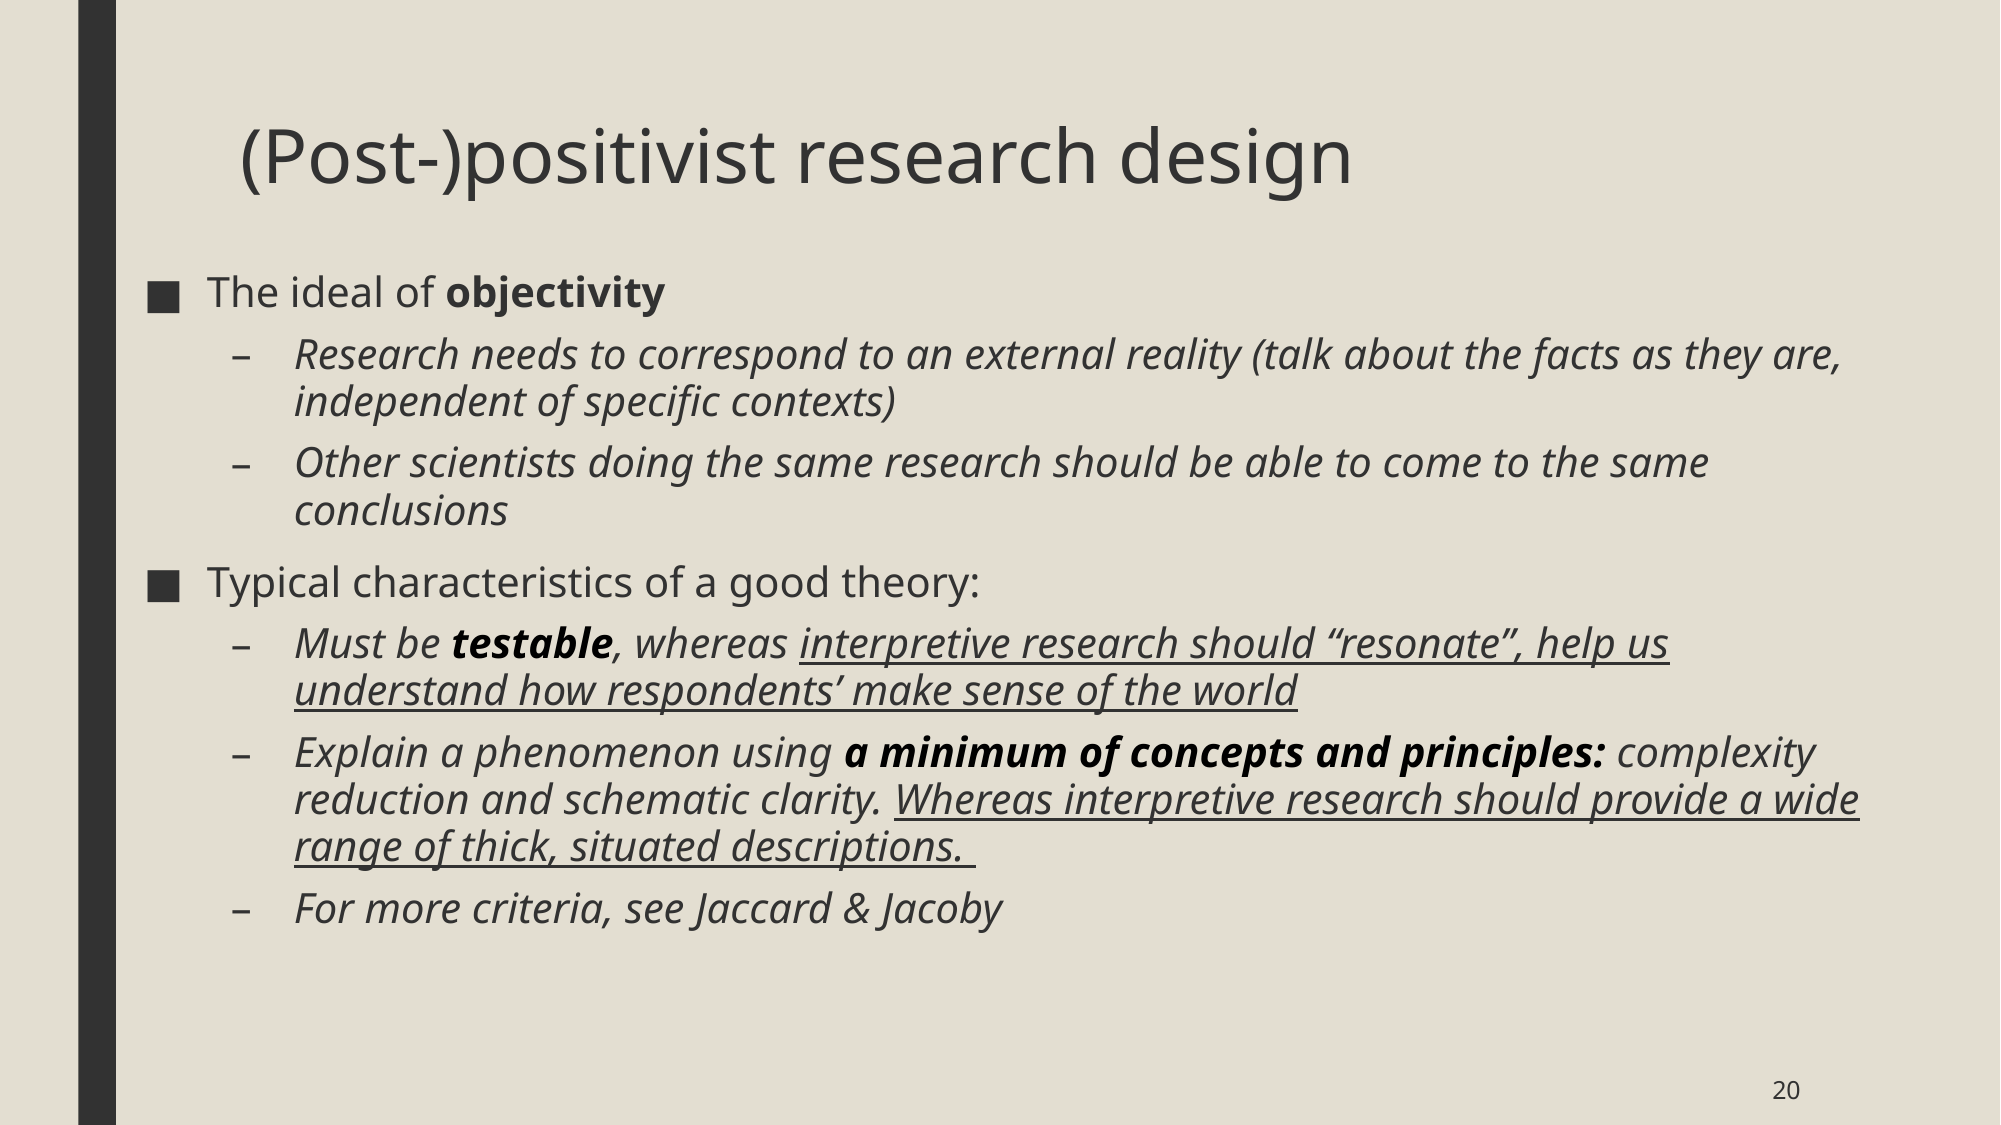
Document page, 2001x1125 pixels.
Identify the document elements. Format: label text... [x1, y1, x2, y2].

slide_number 20 [1553, 1058, 1816, 1125]
title (Post-)positivist research design [225, 112, 1800, 262]
list The ideal of objectivity Research needs to correspond to an external reality (talk about the facts as they are, independent of specific contexts) Other scientists doing the same research should be able to come to the same conclusions Typical characteristics of a good theory: Must be testable, whereas interpretive research should “resonate”, help us understand how respondents’ make sense of the world Explain a phenomenon using a minimum of concepts and principles: complexity reduction and schematic clarity. Whereas interpretive research should provide a wide range of thick, situated descriptions. For more criteria, see Jaccard & Jacoby [128, 262, 1892, 1059]
